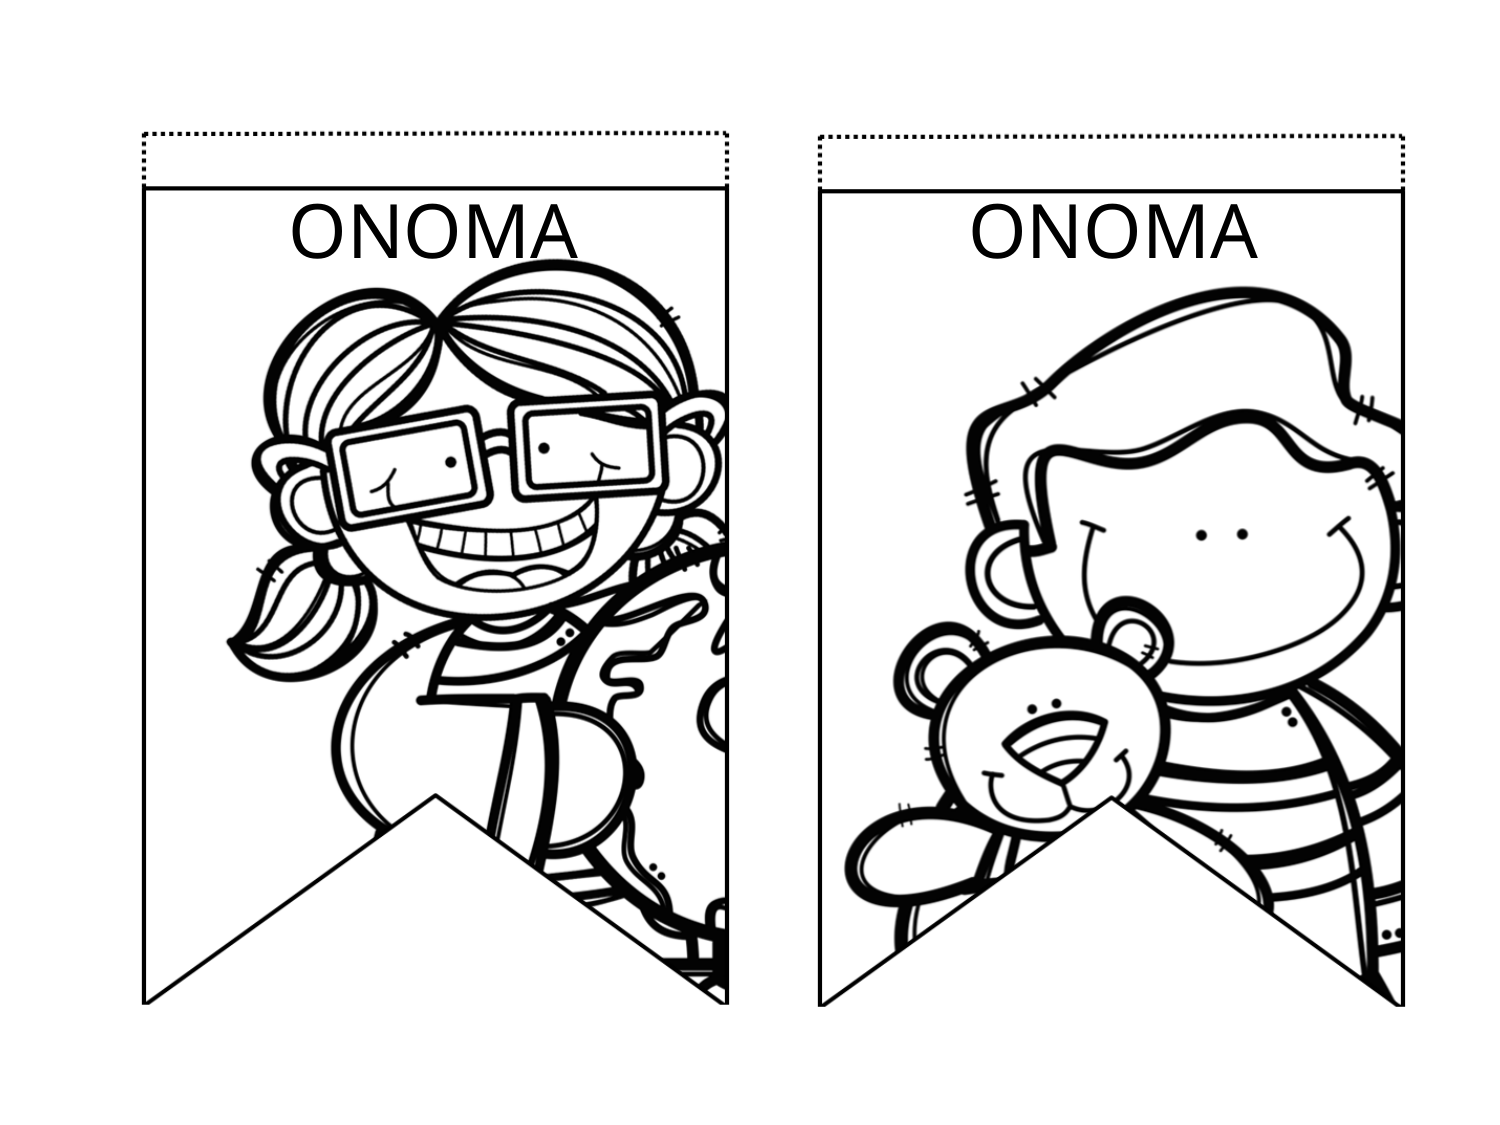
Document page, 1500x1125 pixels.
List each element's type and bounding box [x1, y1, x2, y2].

picture [58, 70, 1489, 1079]
